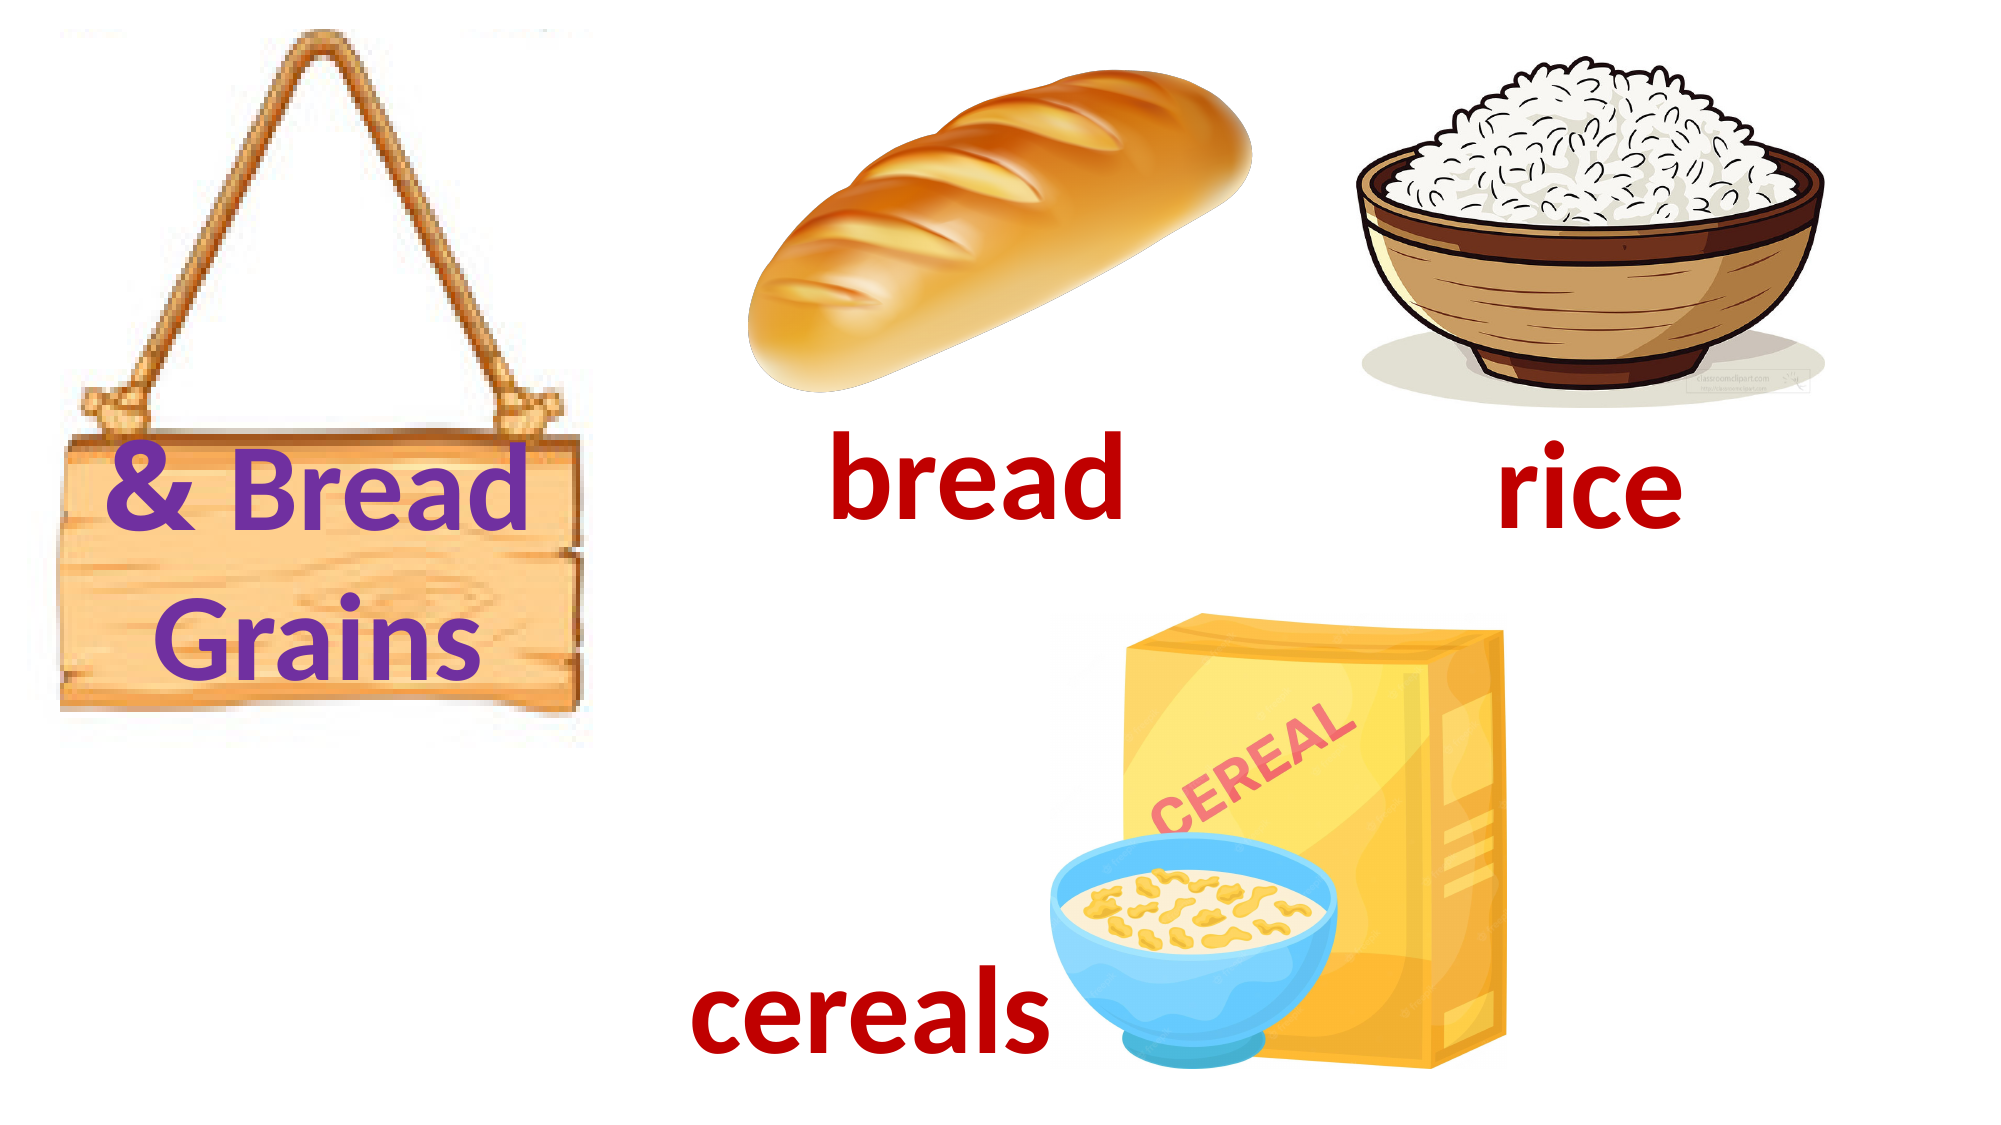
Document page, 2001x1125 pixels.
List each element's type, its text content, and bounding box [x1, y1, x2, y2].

text_box rice [1475, 408, 1706, 564]
text_box cereals [669, 918, 1073, 1089]
picture [1050, 613, 1507, 1069]
text_box bread [806, 394, 1149, 555]
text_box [3, 29, 624, 760]
picture [745, 68, 1255, 394]
picture [1356, 56, 1825, 408]
